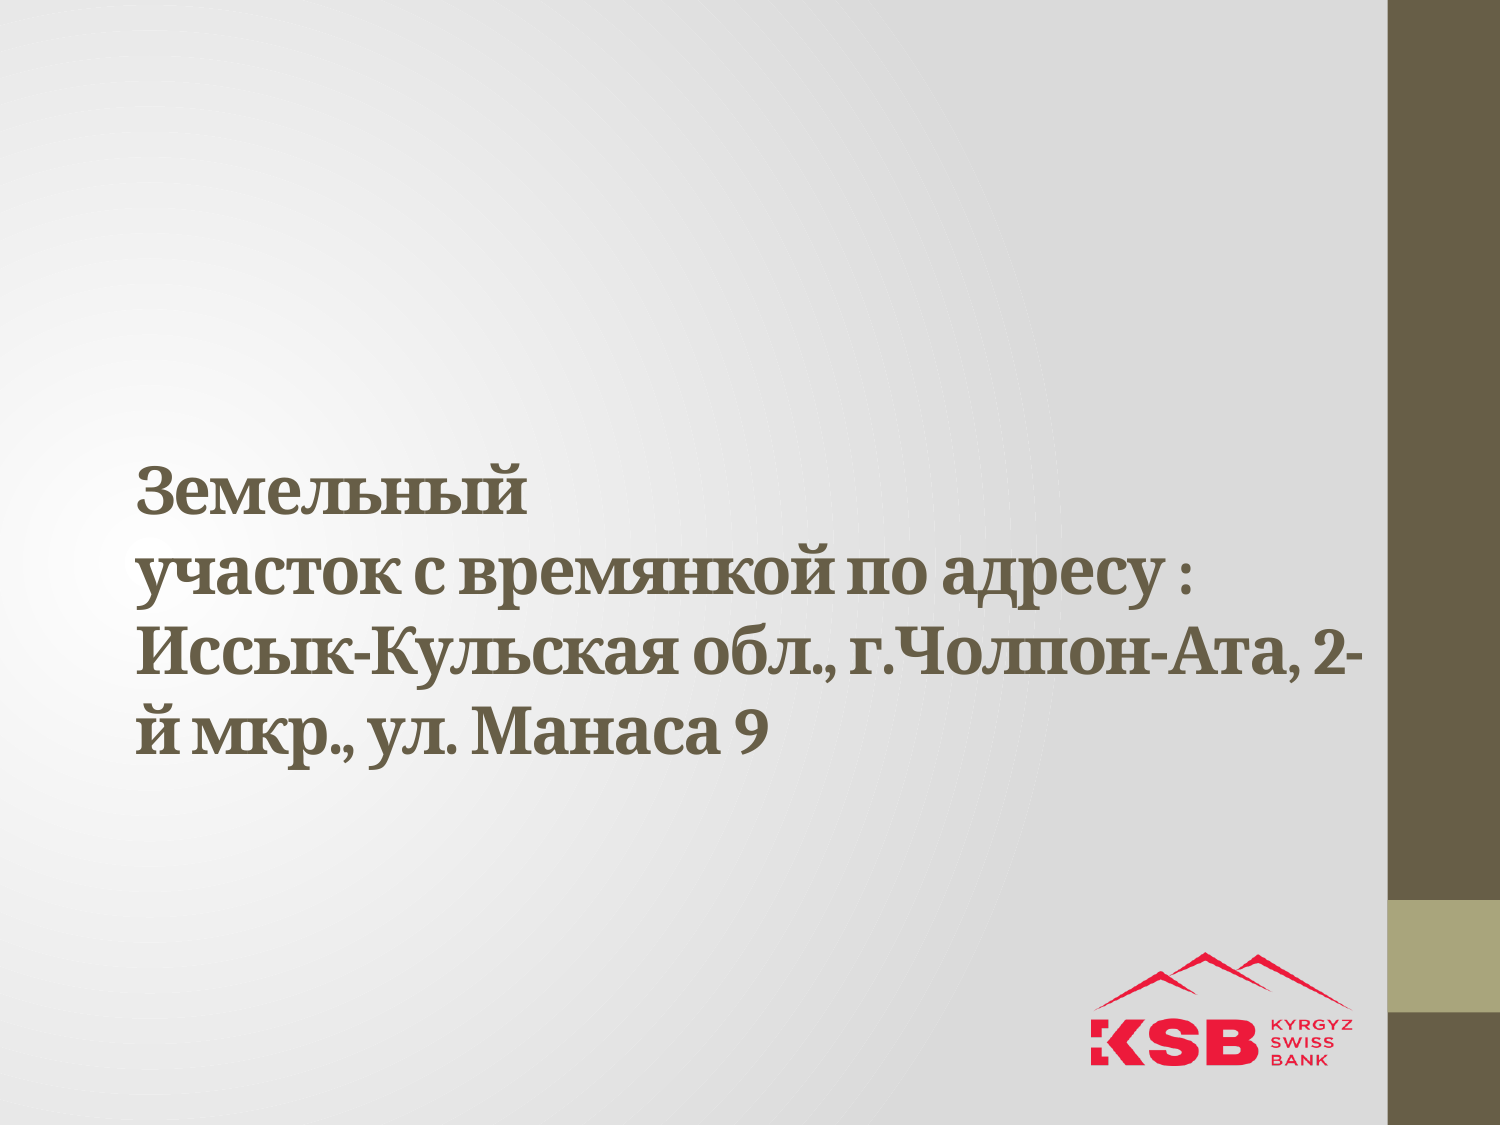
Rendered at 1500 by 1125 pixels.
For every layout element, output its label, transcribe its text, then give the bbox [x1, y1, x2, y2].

picture [1090, 951, 1353, 1067]
title Земельный участок с времянкой по адресу : Иссык-Кульская обл., г.Чолпон-Ата, 2-й мкр., ул. Манаса 9 [120, 193, 1382, 776]
